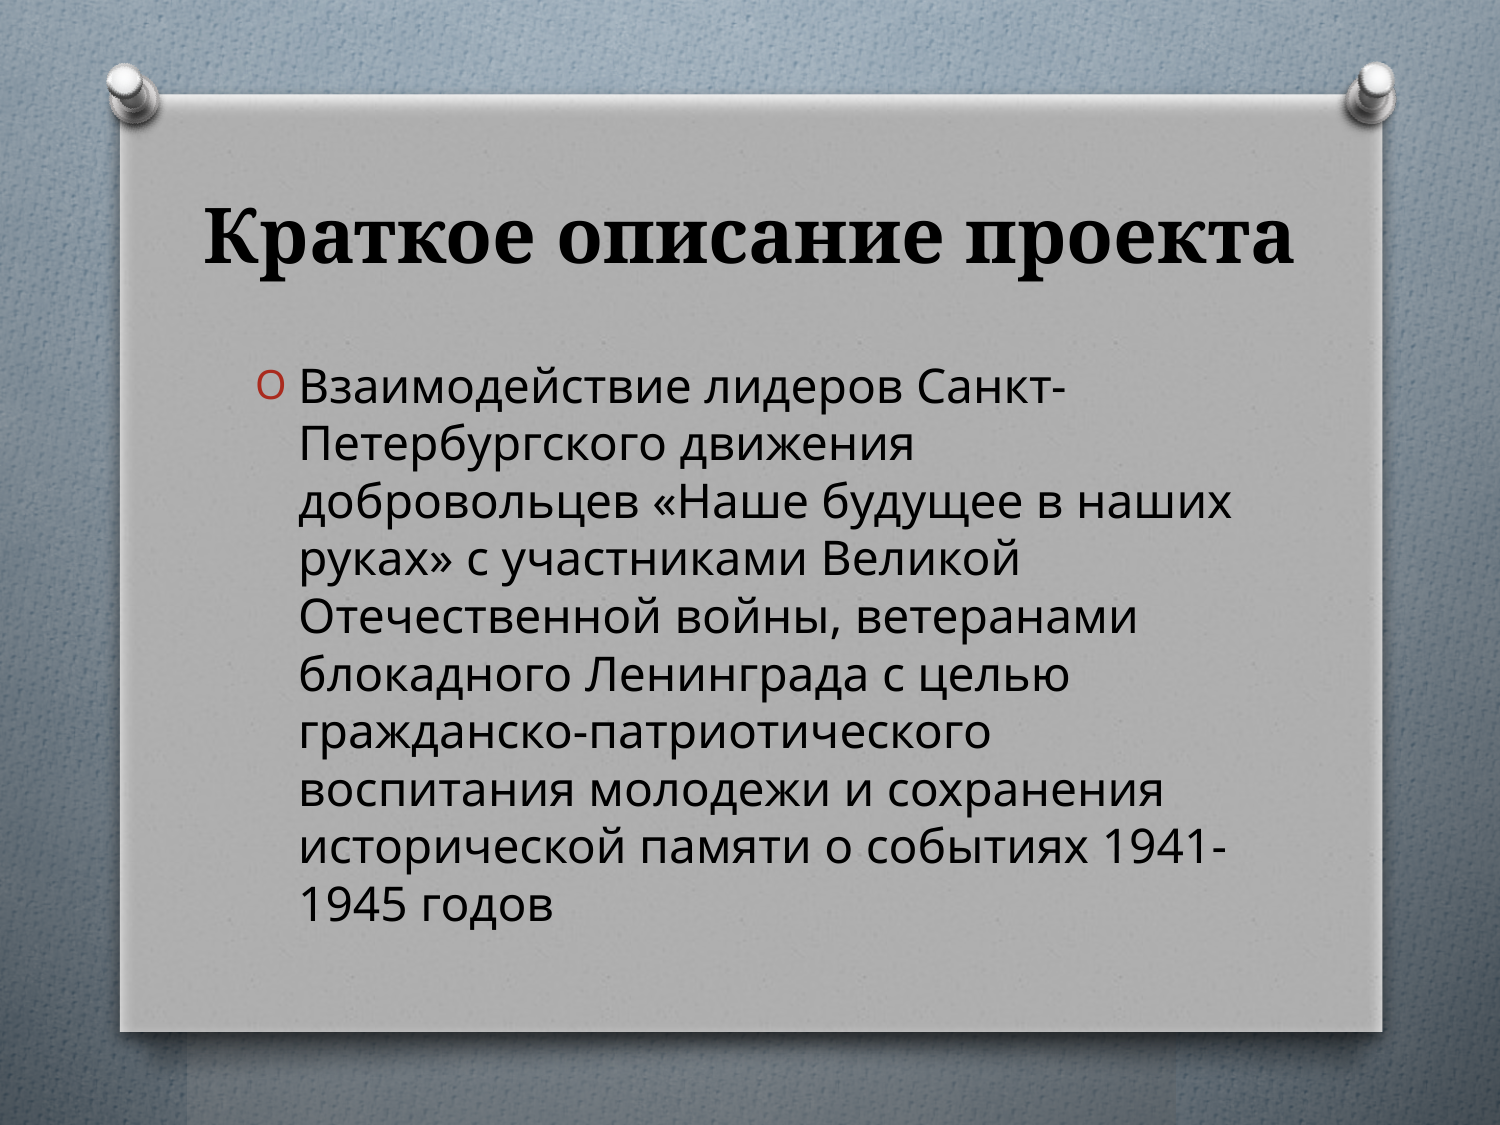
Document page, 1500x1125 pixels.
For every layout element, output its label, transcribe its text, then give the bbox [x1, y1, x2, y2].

list Взаимодействие лидеров Санкт-Петербургского движения добровольцев «Наше будущее в наших руках» с участниками Великой Отечественной войны, ветеранами блокадного Ленинграда с целью гражданско-патриотического воспитания молодежи и сохранения исторической памяти о событиях 1941-1945 годов [240, 347, 1257, 939]
picture [75, 29, 198, 153]
title Краткое описание проекта [179, 134, 1323, 332]
picture [1317, 35, 1439, 156]
